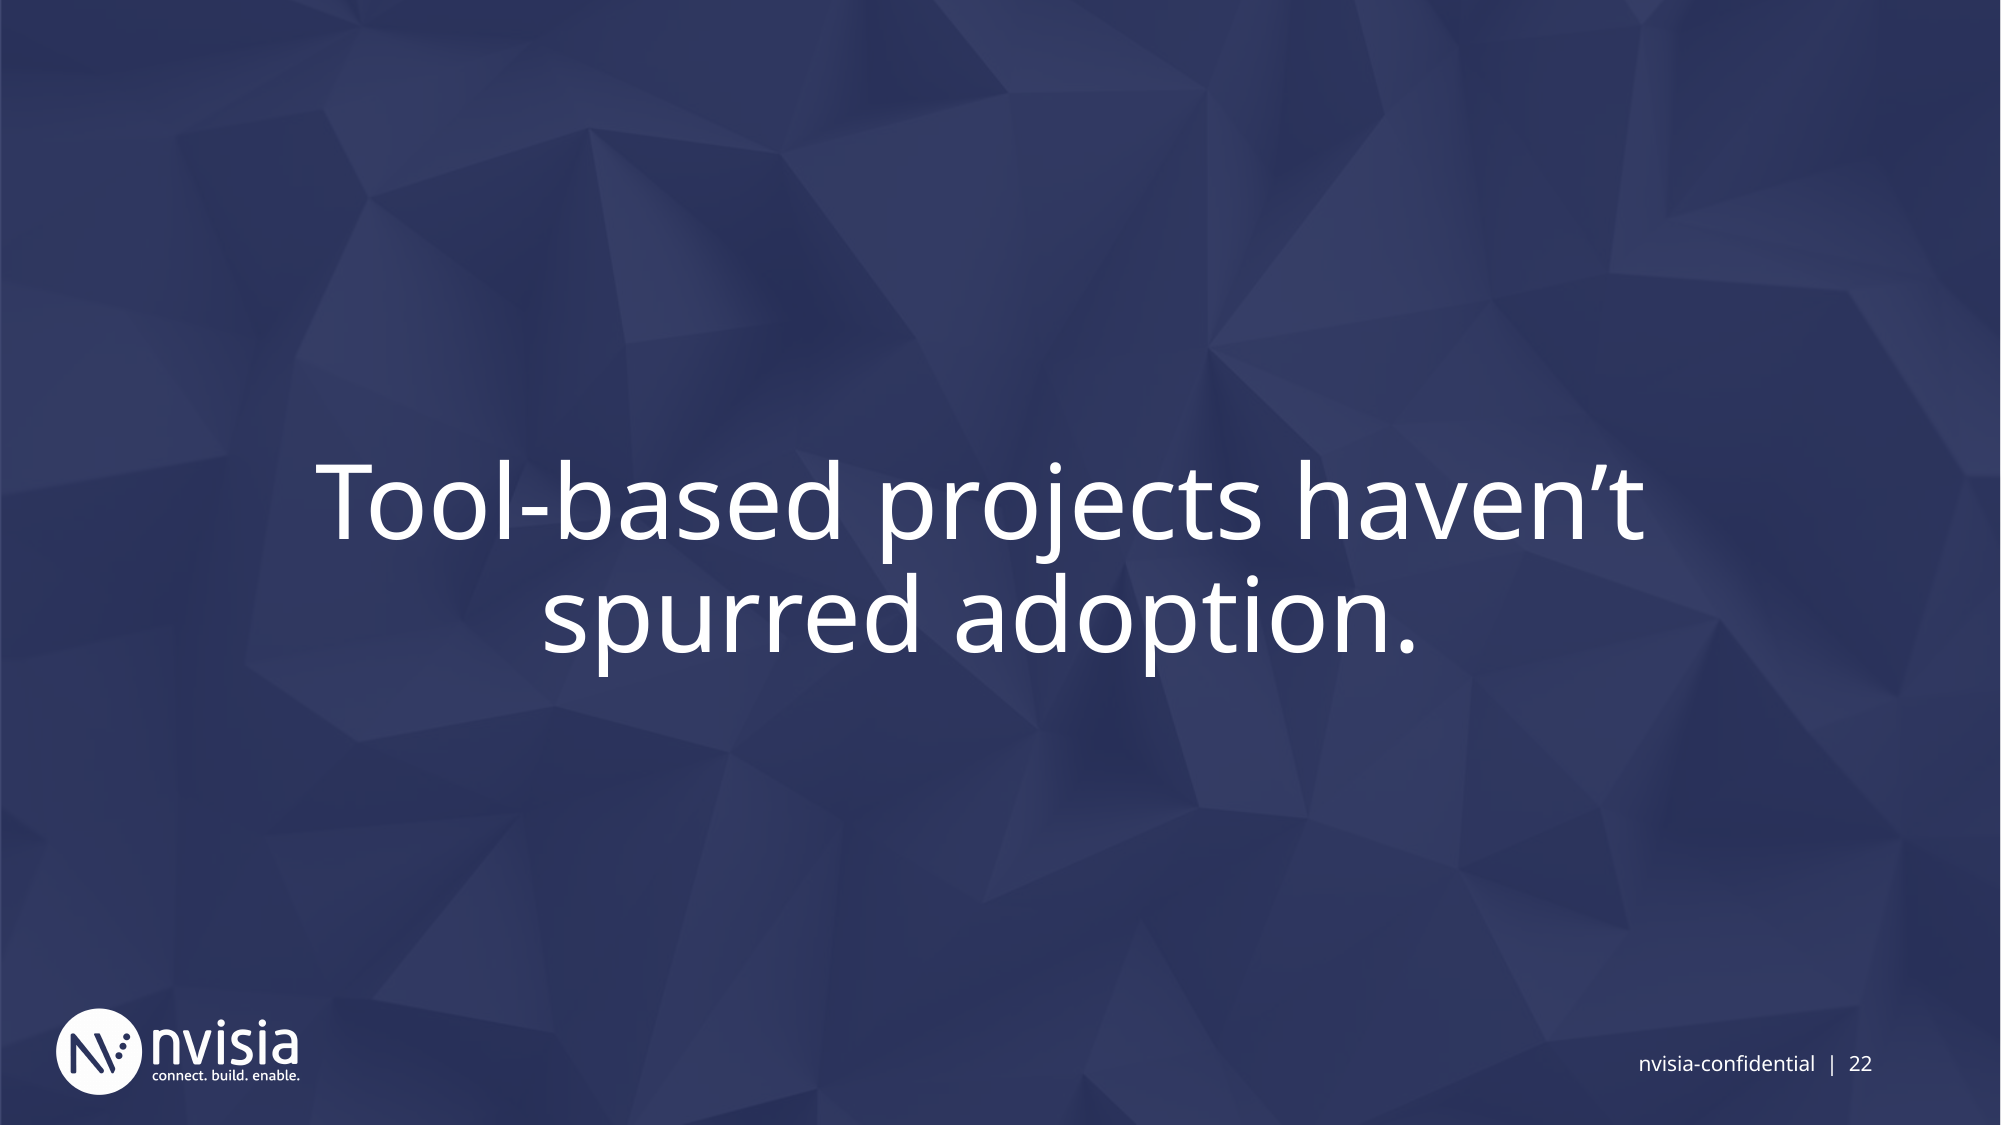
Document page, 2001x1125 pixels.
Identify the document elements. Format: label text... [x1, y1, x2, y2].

picture [46, 1003, 309, 1103]
title Tool-based projects haven’t spurred adoption. [164, 377, 1799, 748]
